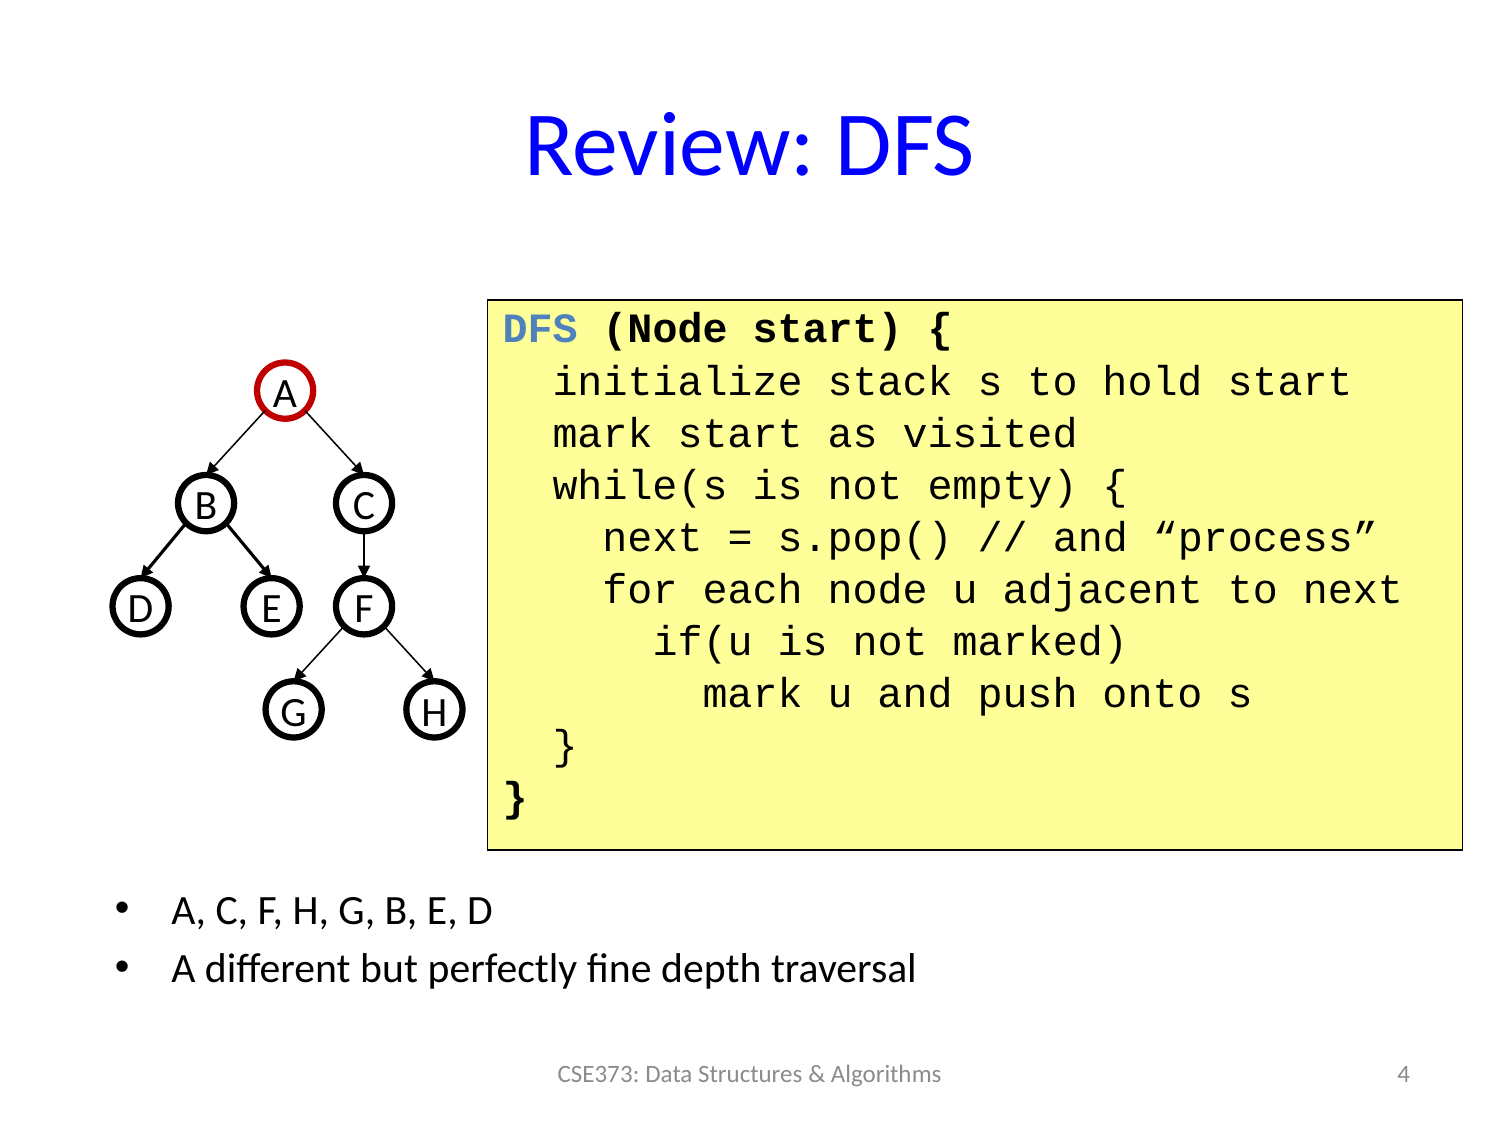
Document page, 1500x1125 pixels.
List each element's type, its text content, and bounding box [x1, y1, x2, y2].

footer CSE373: Data Structures & Algorithms [512, 1042, 988, 1103]
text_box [112, 362, 463, 738]
slide_number 4 [1074, 1042, 1425, 1103]
title Review: DFS [75, 45, 1425, 233]
text_box A, C, F, H, G, B, E, D A different but perfectly fine depth traversal [99, 874, 1425, 1038]
text_box DFS (Node start) { initialize stack s to hold start mark start as visited while(s is not empty) { next = s.pop() // and “process” for each node u adjacent to next if(u is not marked) mark u and push onto s } } [487, 299, 1463, 850]
